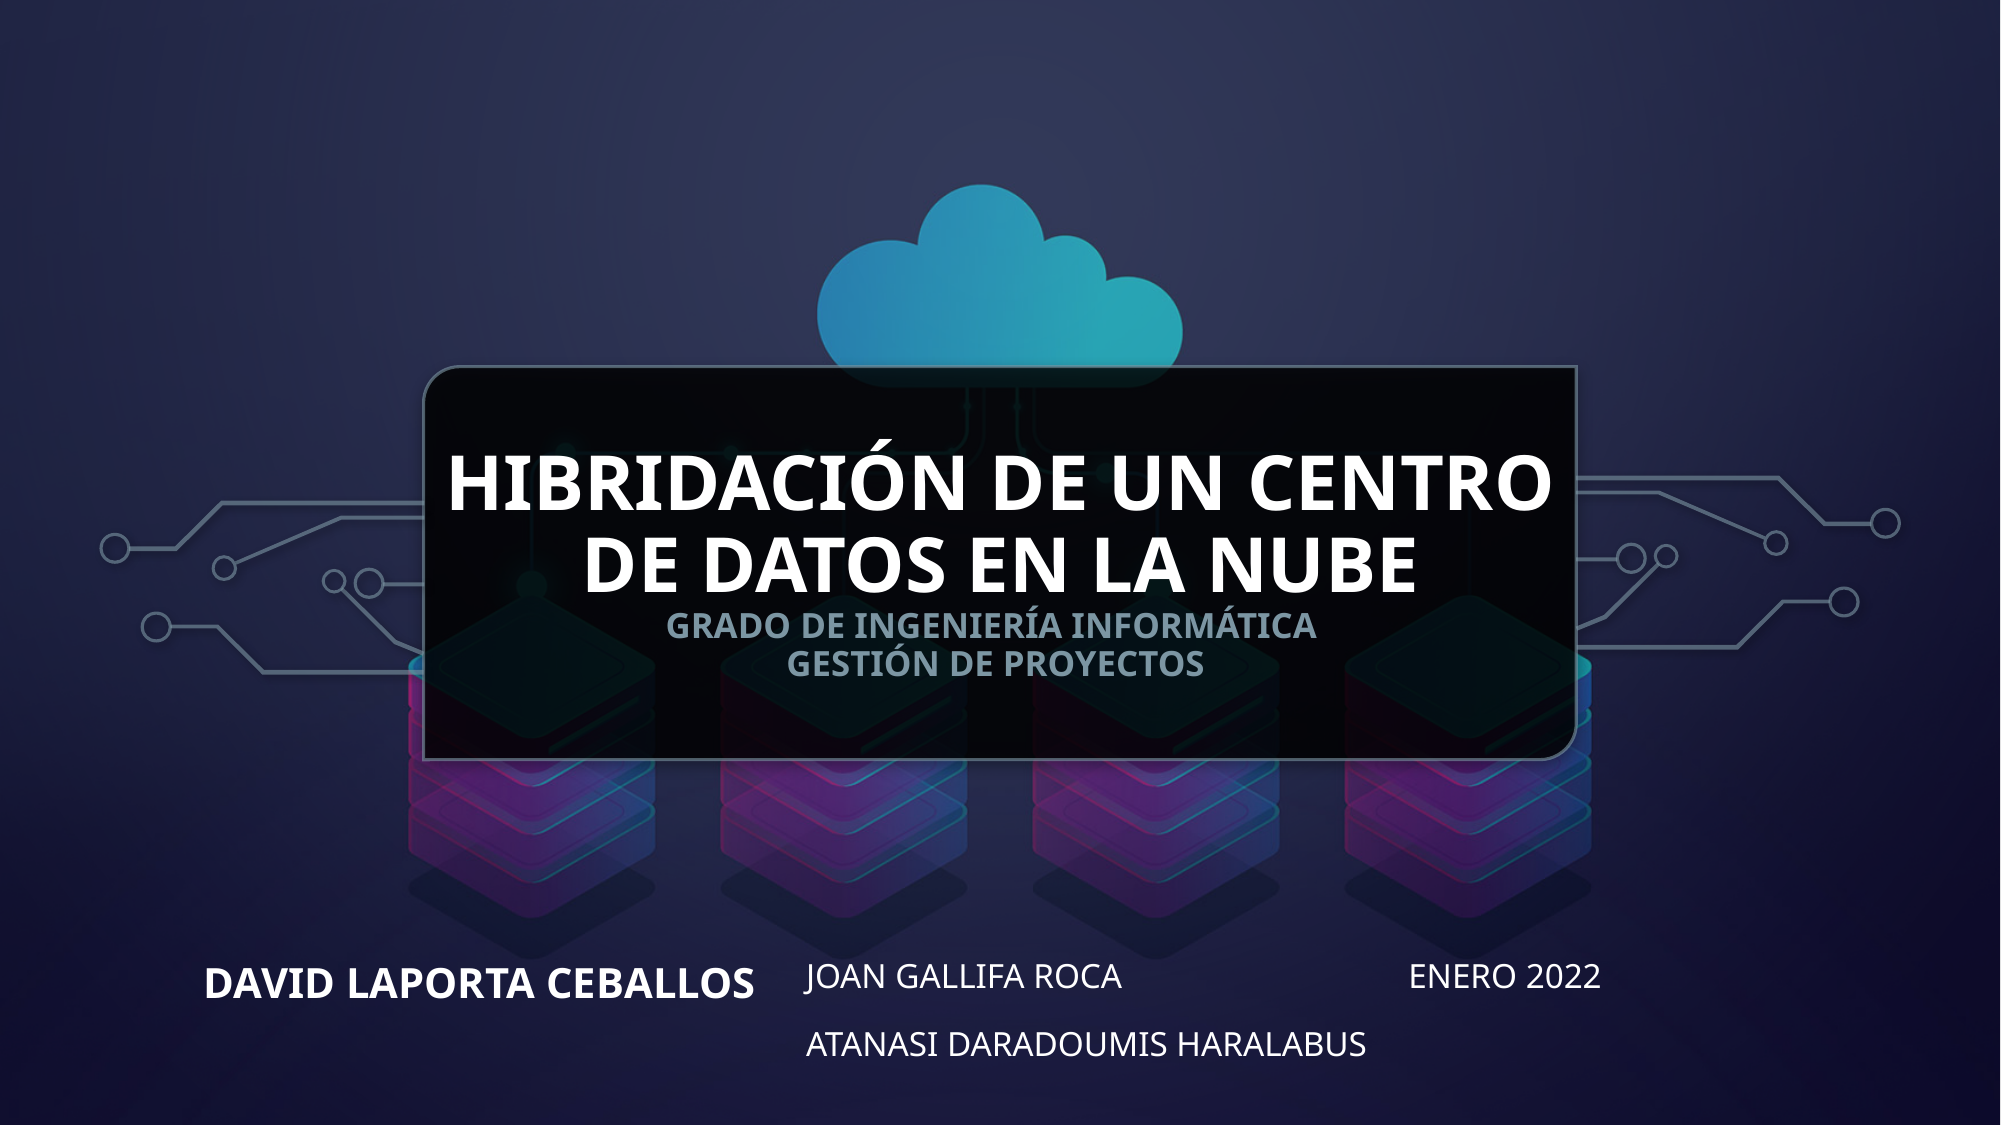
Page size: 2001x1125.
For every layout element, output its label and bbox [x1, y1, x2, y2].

picture [0, 0, 2000, 1125]
text_box [99, 366, 1902, 760]
